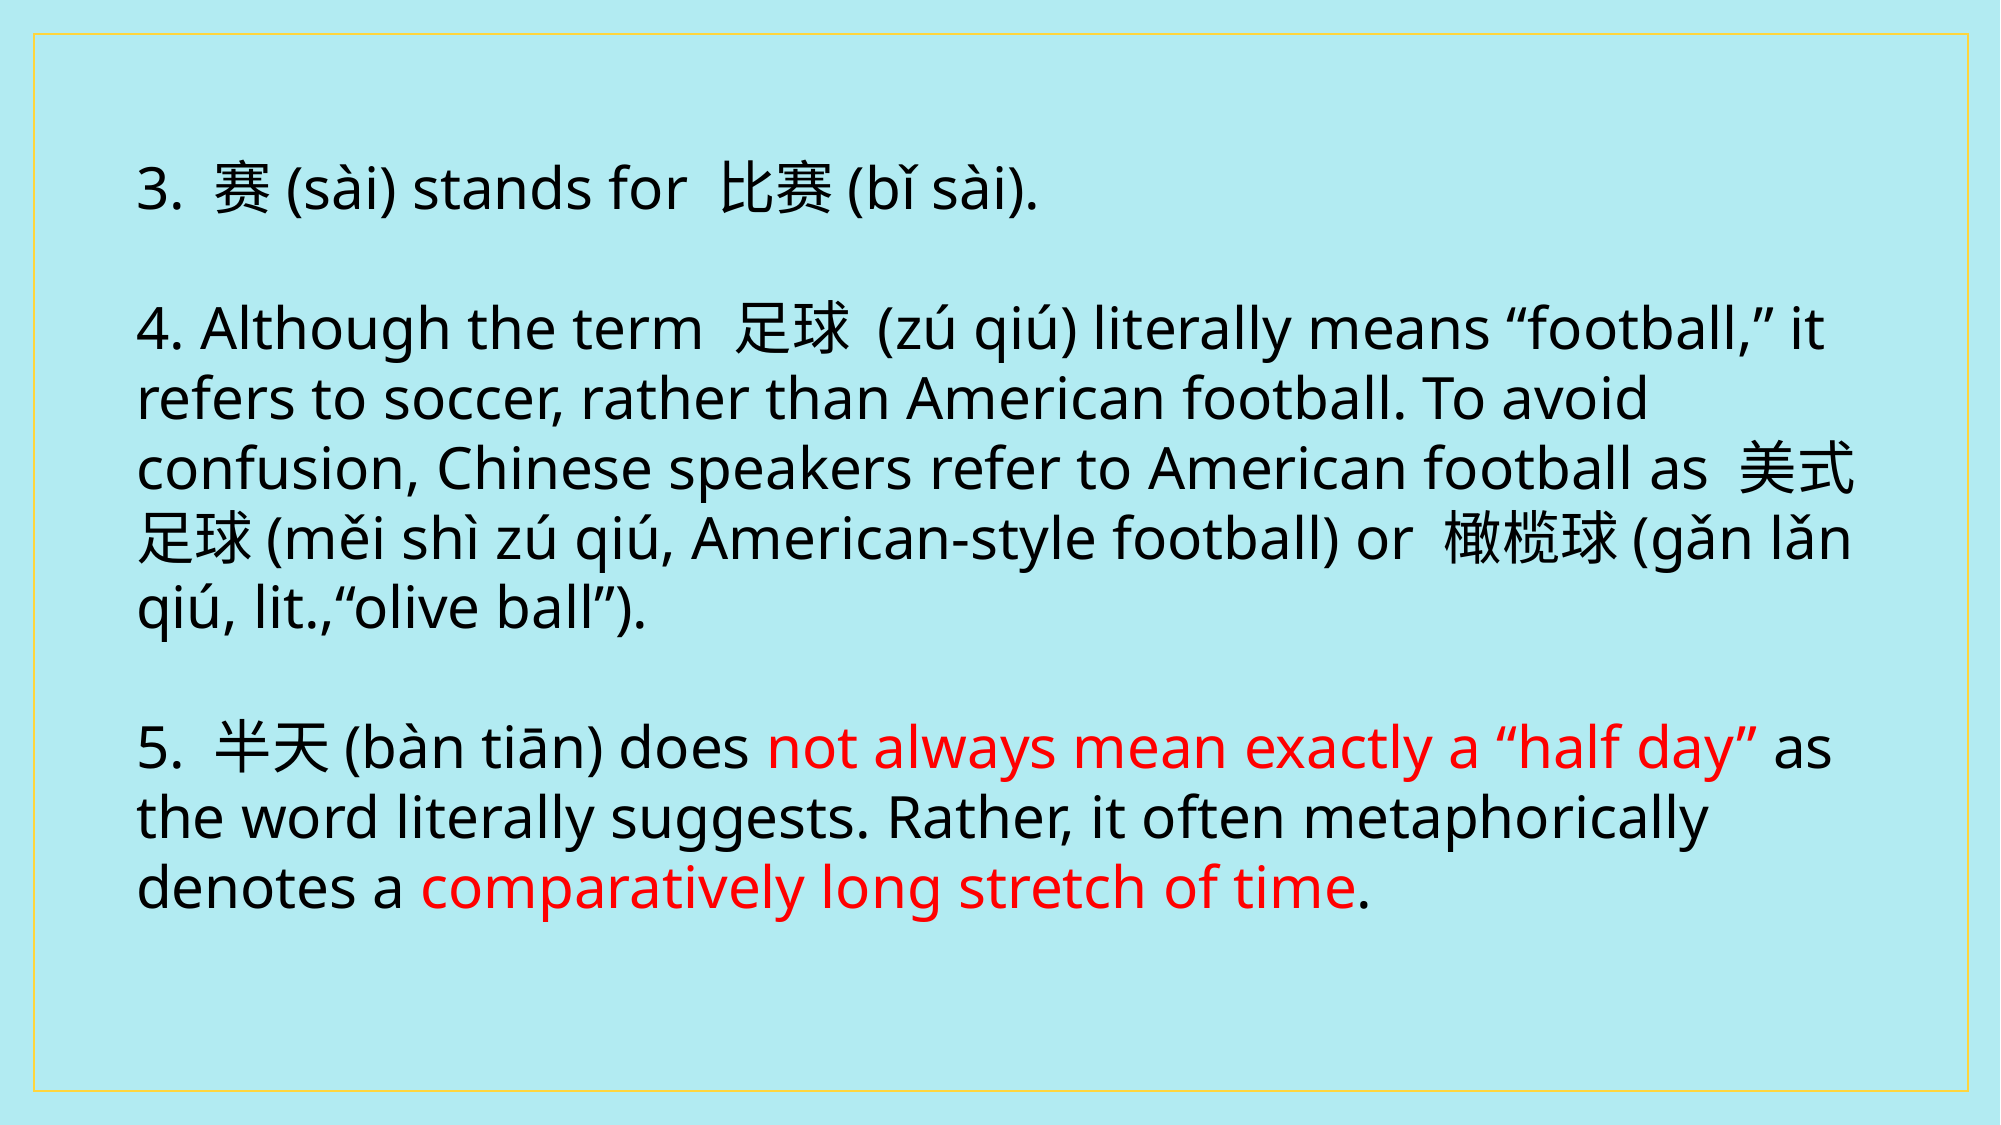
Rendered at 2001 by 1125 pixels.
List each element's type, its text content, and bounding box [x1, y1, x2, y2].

text_box [33, 33, 1969, 1092]
text_box 3. 赛(sài) stands for 比赛(bǐ sài). 4. Although the term 足球 (zú qiú) literally means “football,” it refers to soccer, rather than American football. To avoid confusion, Chinese speakers refer to American football as 美式足球(měi shì zú qiú, American-style football) or 橄榄球(gǎn lǎn qiú, lit.,“olive ball”). 5. 半天(bàn tiān) does not always mean exactly a “half day” as the word literally suggests. Rather, it often metaphorically denotes a comparatively long stretch of time. [121, 143, 1881, 928]
